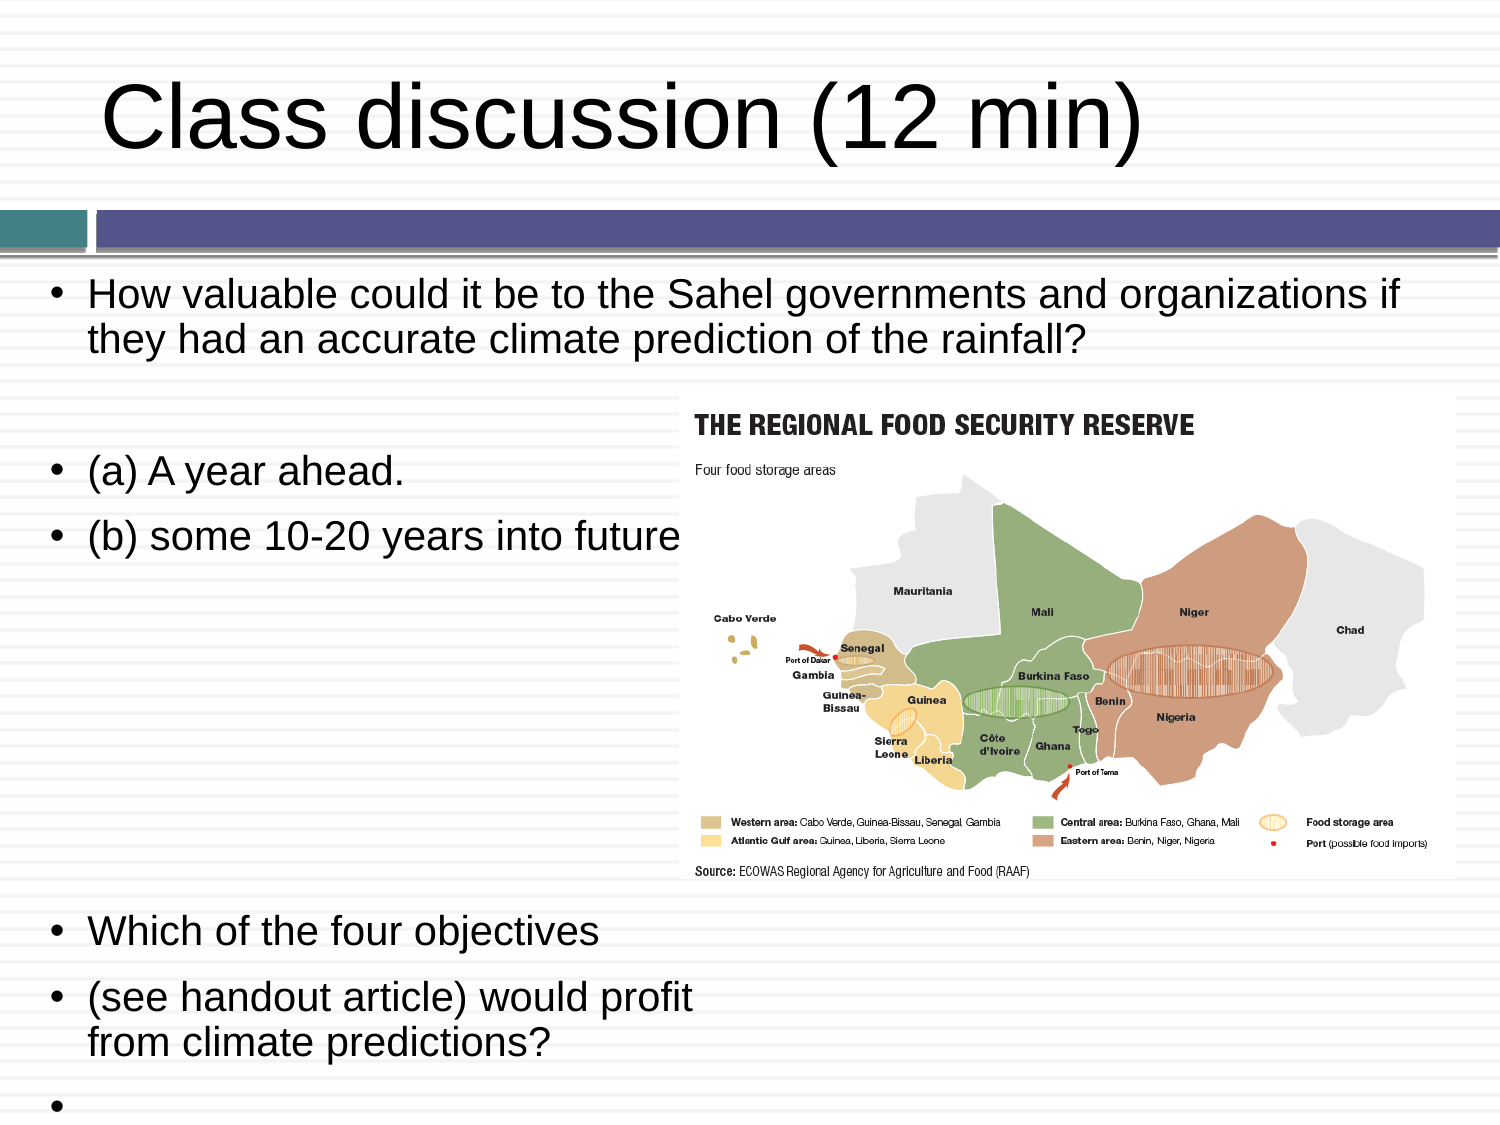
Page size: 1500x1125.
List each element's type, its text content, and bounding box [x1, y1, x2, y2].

title Class discussion (12 min) [100, 37, 1438, 200]
list How valuable could it be to the Sahel governments and organizations if they had an accurate climate prediction of the rainfall? (a) A year ahead. (b) some 10-20 years into future. Which of the four objectives (see handout article) would profit from climate predictions? [49, 272, 1438, 920]
picture [0, 0, 1500, 202]
picture [0, 255, 1500, 1125]
